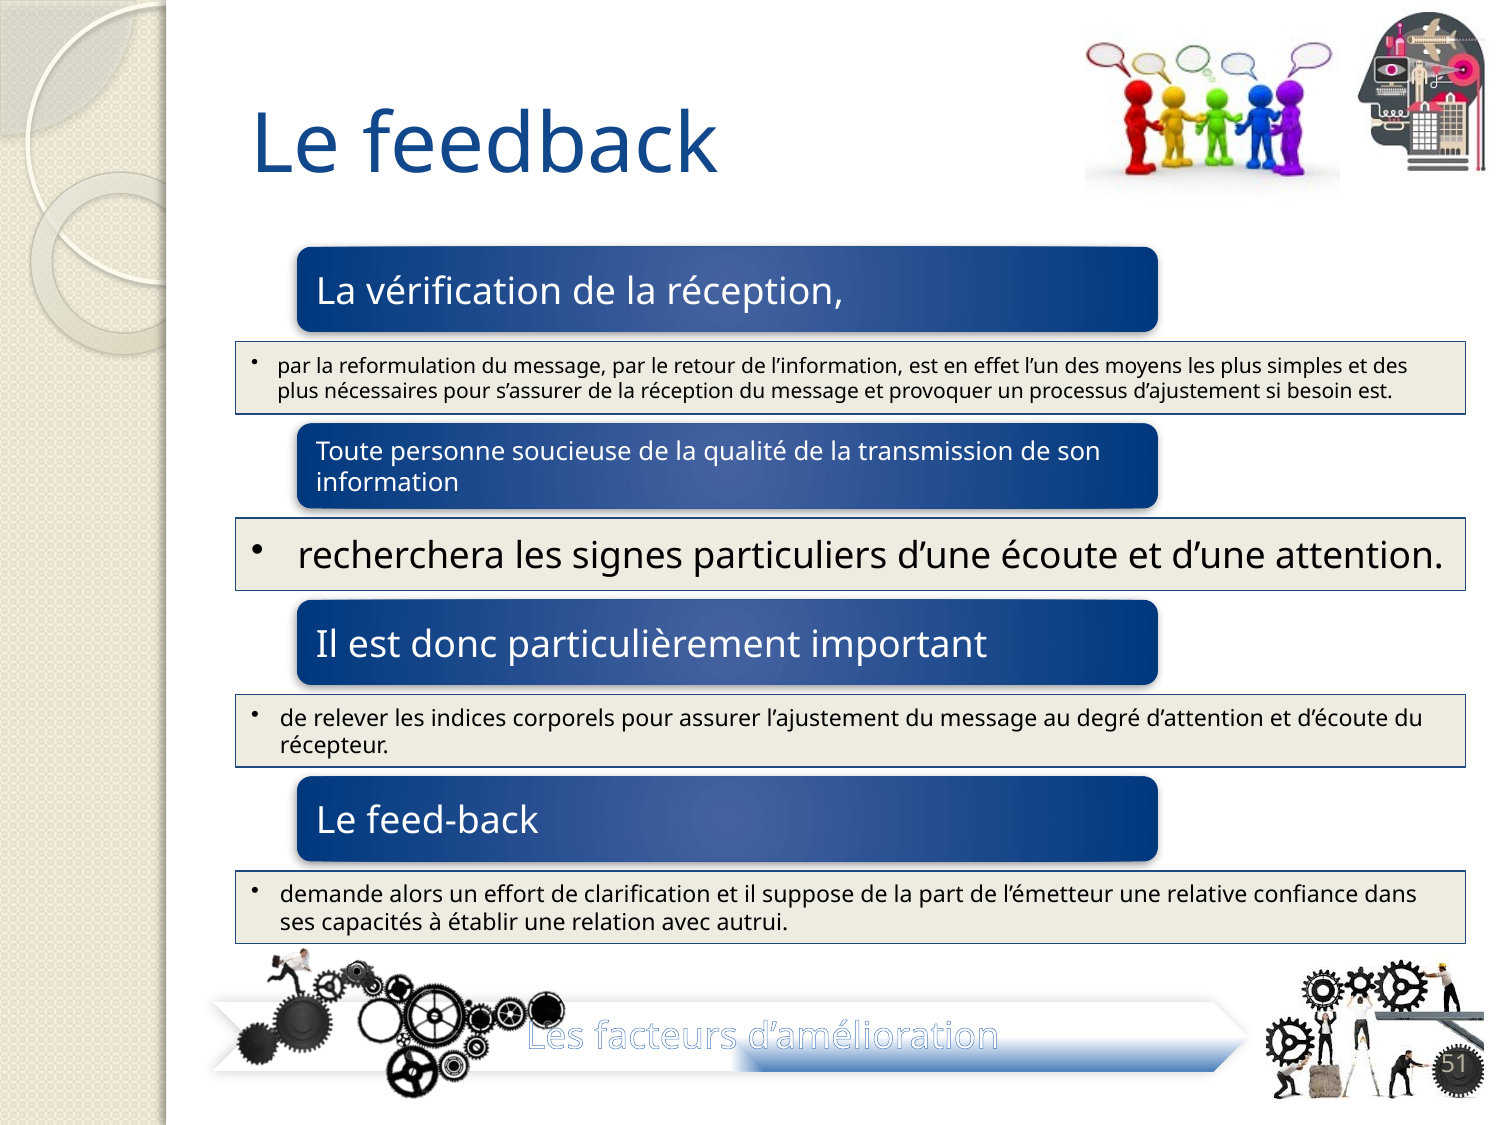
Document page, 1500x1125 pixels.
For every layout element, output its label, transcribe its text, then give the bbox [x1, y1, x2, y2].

title Le feedback [235, 45, 1466, 233]
picture [1084, 23, 1340, 215]
picture [218, 933, 563, 1116]
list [235, 237, 1466, 944]
slide_number 51 [1417, 1011, 1493, 1090]
footer [937, 1034, 1413, 1113]
picture [1266, 939, 1484, 1100]
picture [1348, 0, 1500, 184]
text_box Les facteurs d’amélioration [510, 1003, 1015, 1064]
